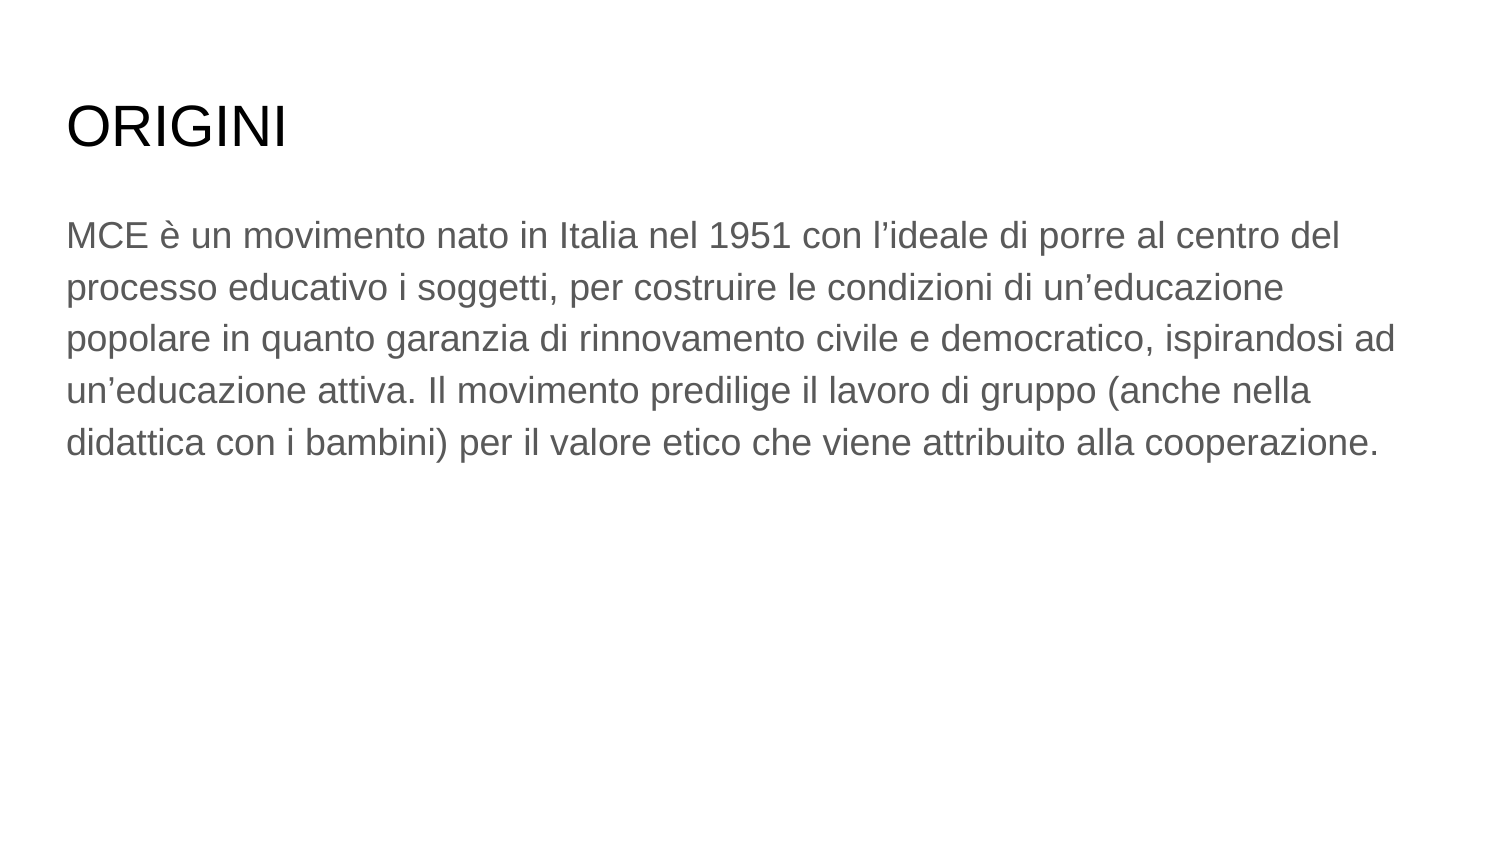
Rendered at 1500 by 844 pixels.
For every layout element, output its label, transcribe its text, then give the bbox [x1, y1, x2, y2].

list MCE è un movimento nato in Italia nel 1951 con l’ideale di porre al centro del processo educativo i soggetti, per costruire le condizioni di un’educazione popolare in quanto garanzia di rinnovamento civile e democratico, ispirandosi ad un’educazione attiva. Il movimento predilige il lavoro di gruppo (anche nella didattica con i bambini) per il valore etico che viene attribuito alla cooperazione. [51, 189, 1449, 750]
title ORIGINI [51, 72, 1449, 167]
